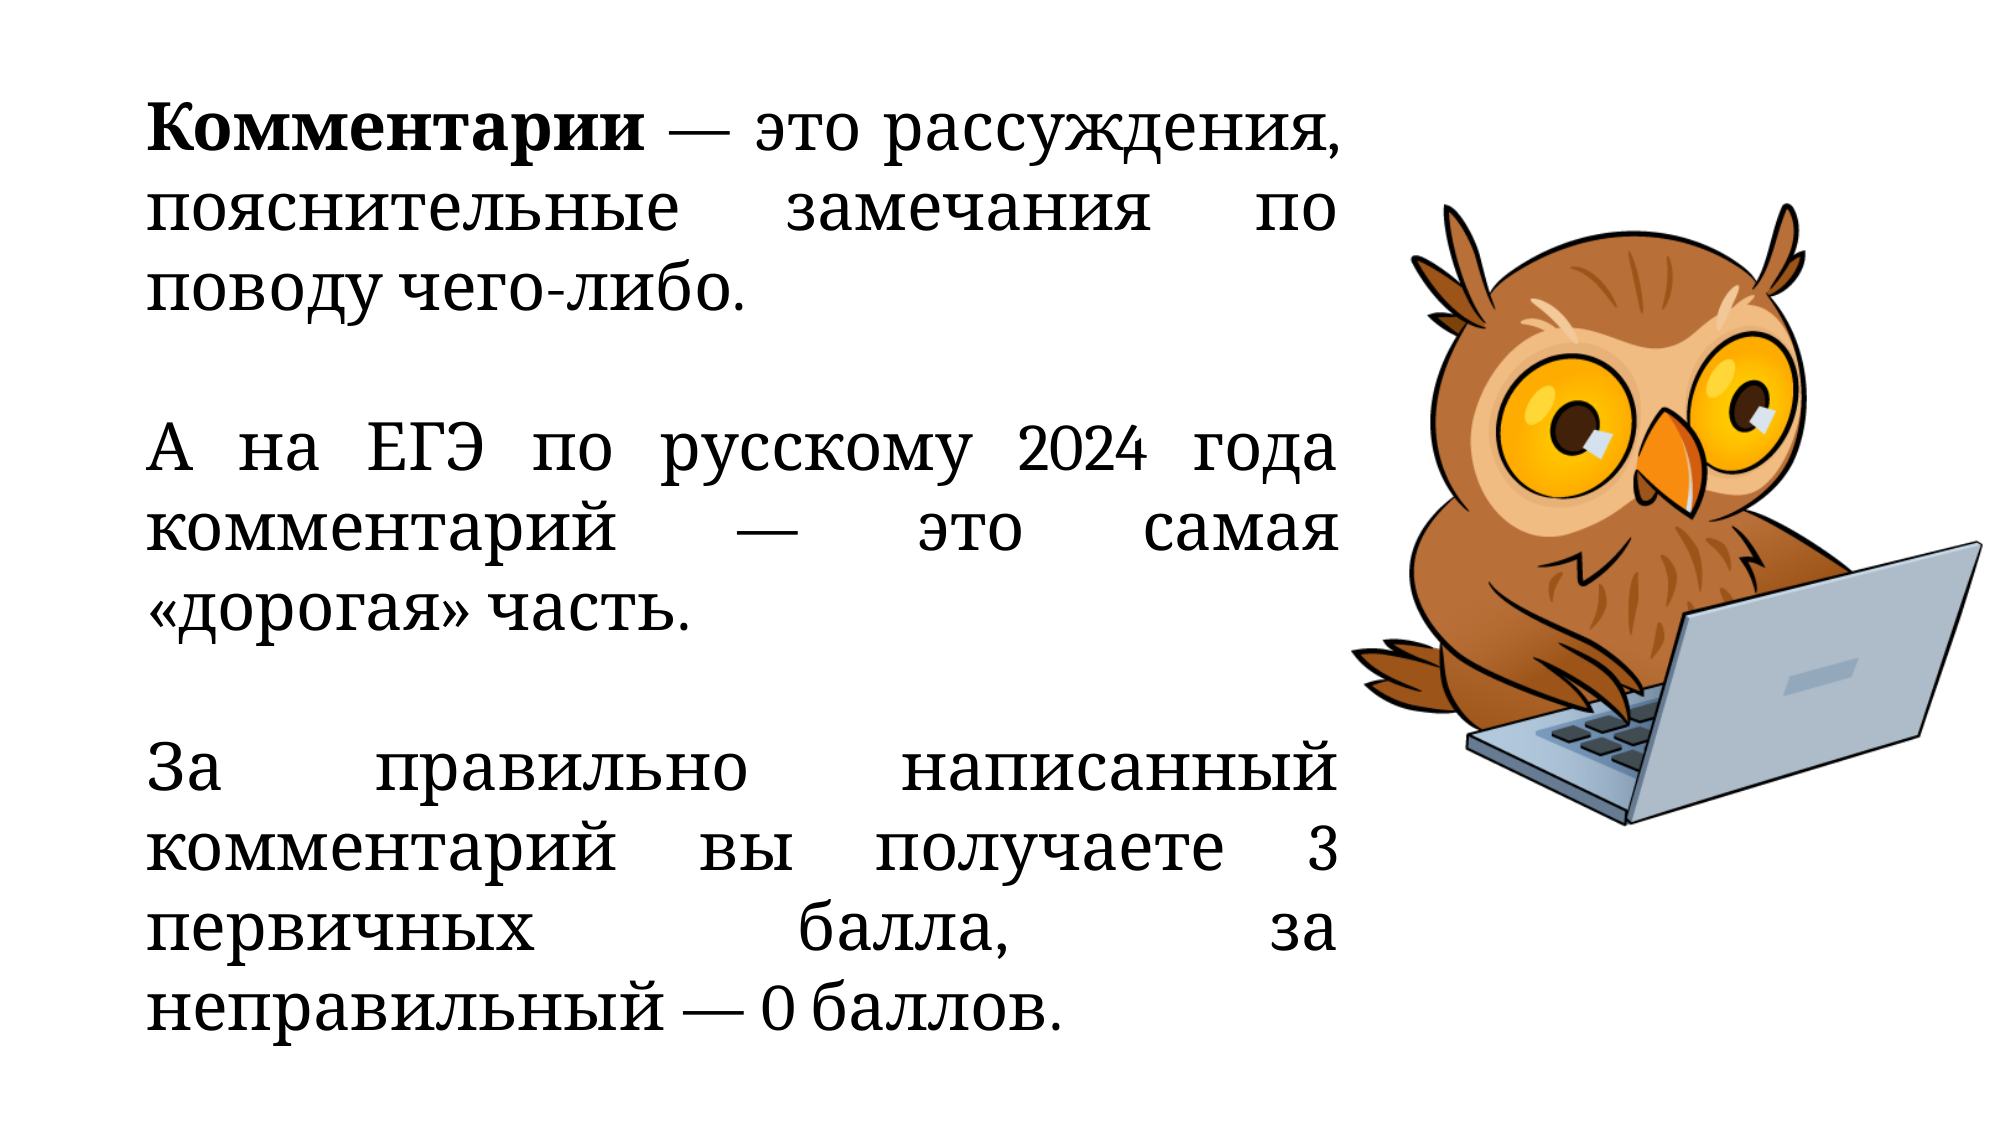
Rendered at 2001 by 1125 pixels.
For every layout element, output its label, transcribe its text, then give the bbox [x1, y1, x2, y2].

text_box Комментарии — это рассуждения, пояснительные замечания по поводу чего-либо. А на ЕГЭ по русскому 2024 года комментарий — это самая «дорогая» часть. За правильно написанный комментарий вы получаете 3 первичных балла, за неправильный — 0 баллов. [131, 76, 1355, 1125]
picture [1349, 197, 1984, 832]
